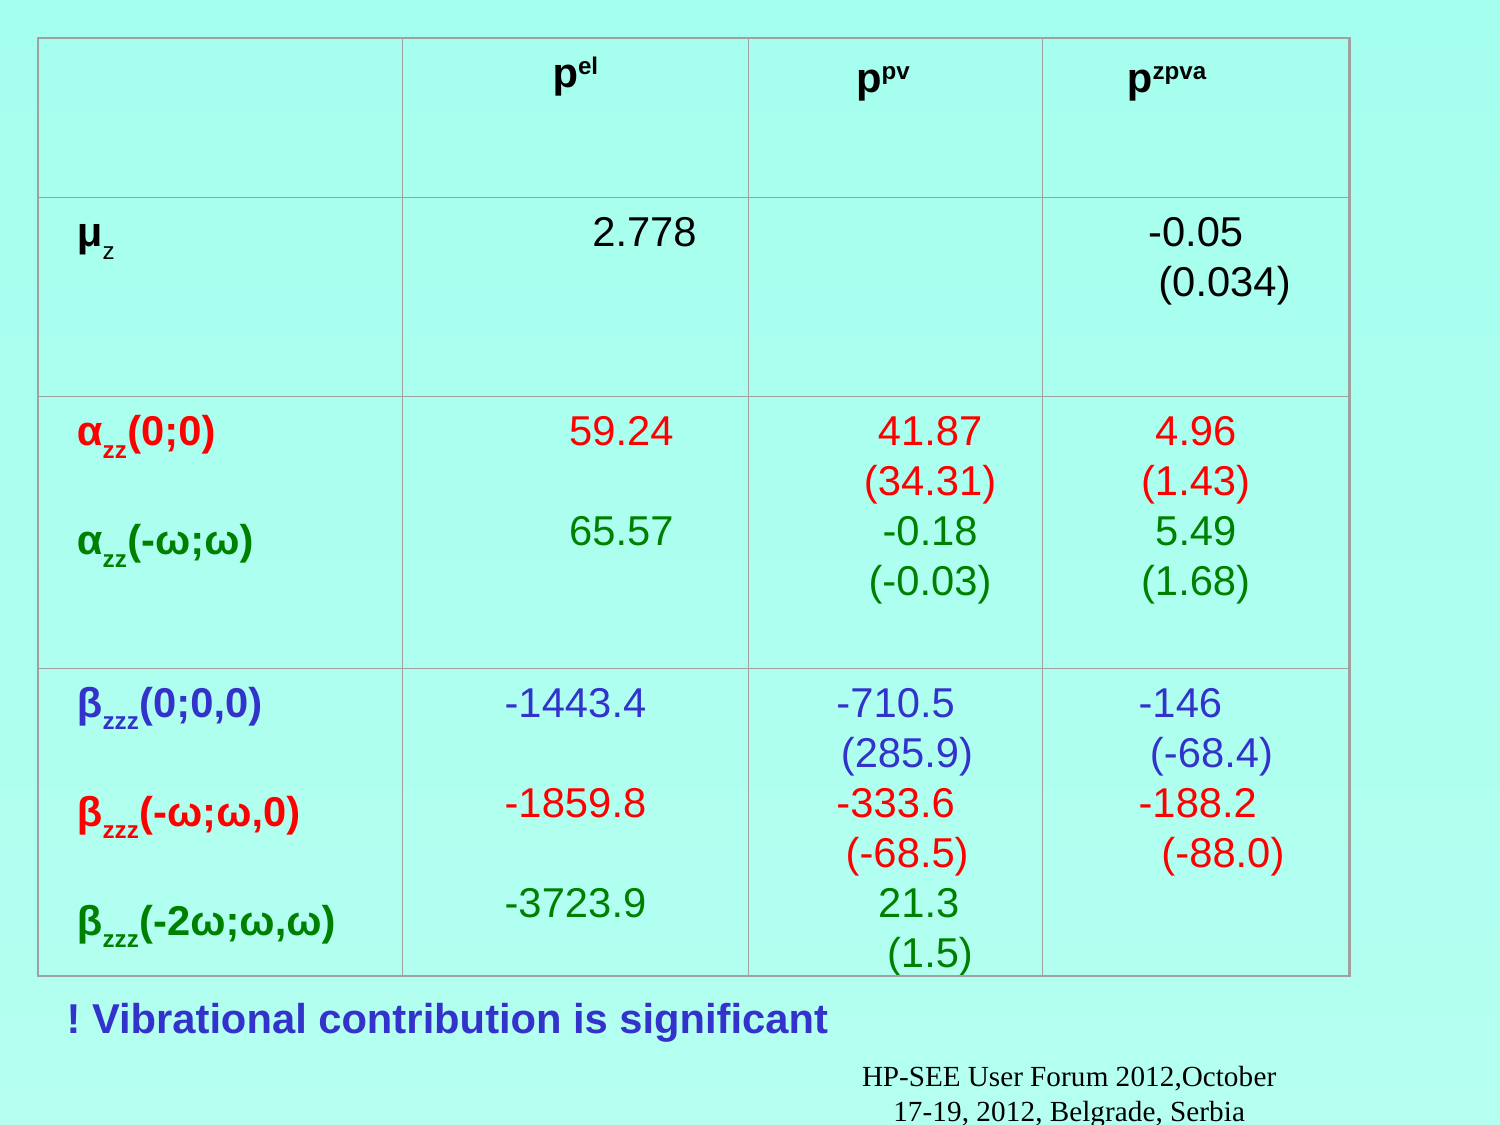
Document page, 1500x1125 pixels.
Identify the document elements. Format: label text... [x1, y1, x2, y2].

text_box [37, 37, 1351, 977]
text_box ! Vibrational contribution is significant [0, 984, 1048, 1050]
footer HP-SEE User Forum 2012,October 17-19, 2012, Belgrade, Serbia [831, 1049, 1308, 1125]
